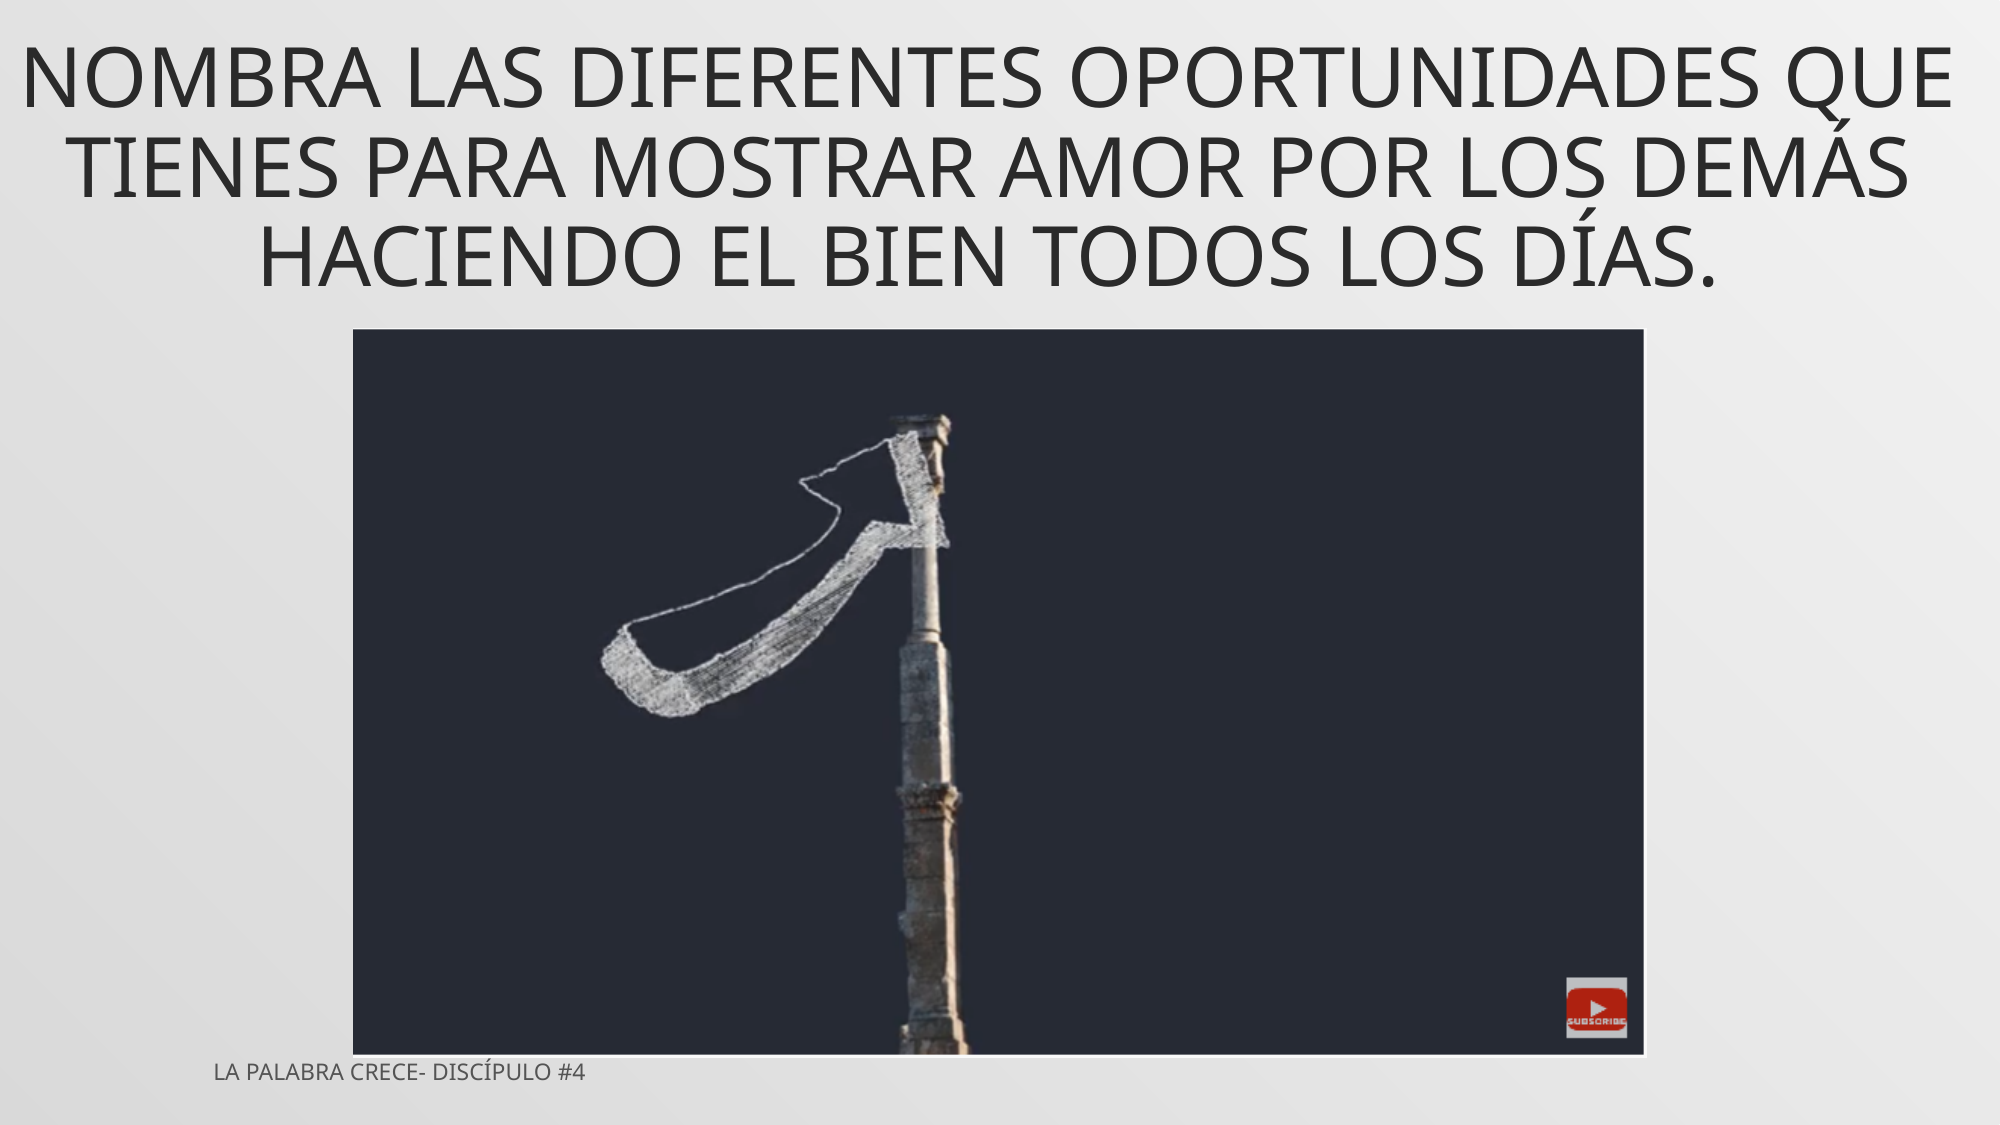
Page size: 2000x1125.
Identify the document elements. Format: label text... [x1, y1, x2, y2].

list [353, 328, 1647, 1058]
title Nombra las diferentes oportunidades que tienes para mostrar amor por los demás haciendo el bien todos los días. [2, 24, 1975, 313]
footer La Palabra Crece- Discípulo #4 [198, 1057, 1288, 1088]
